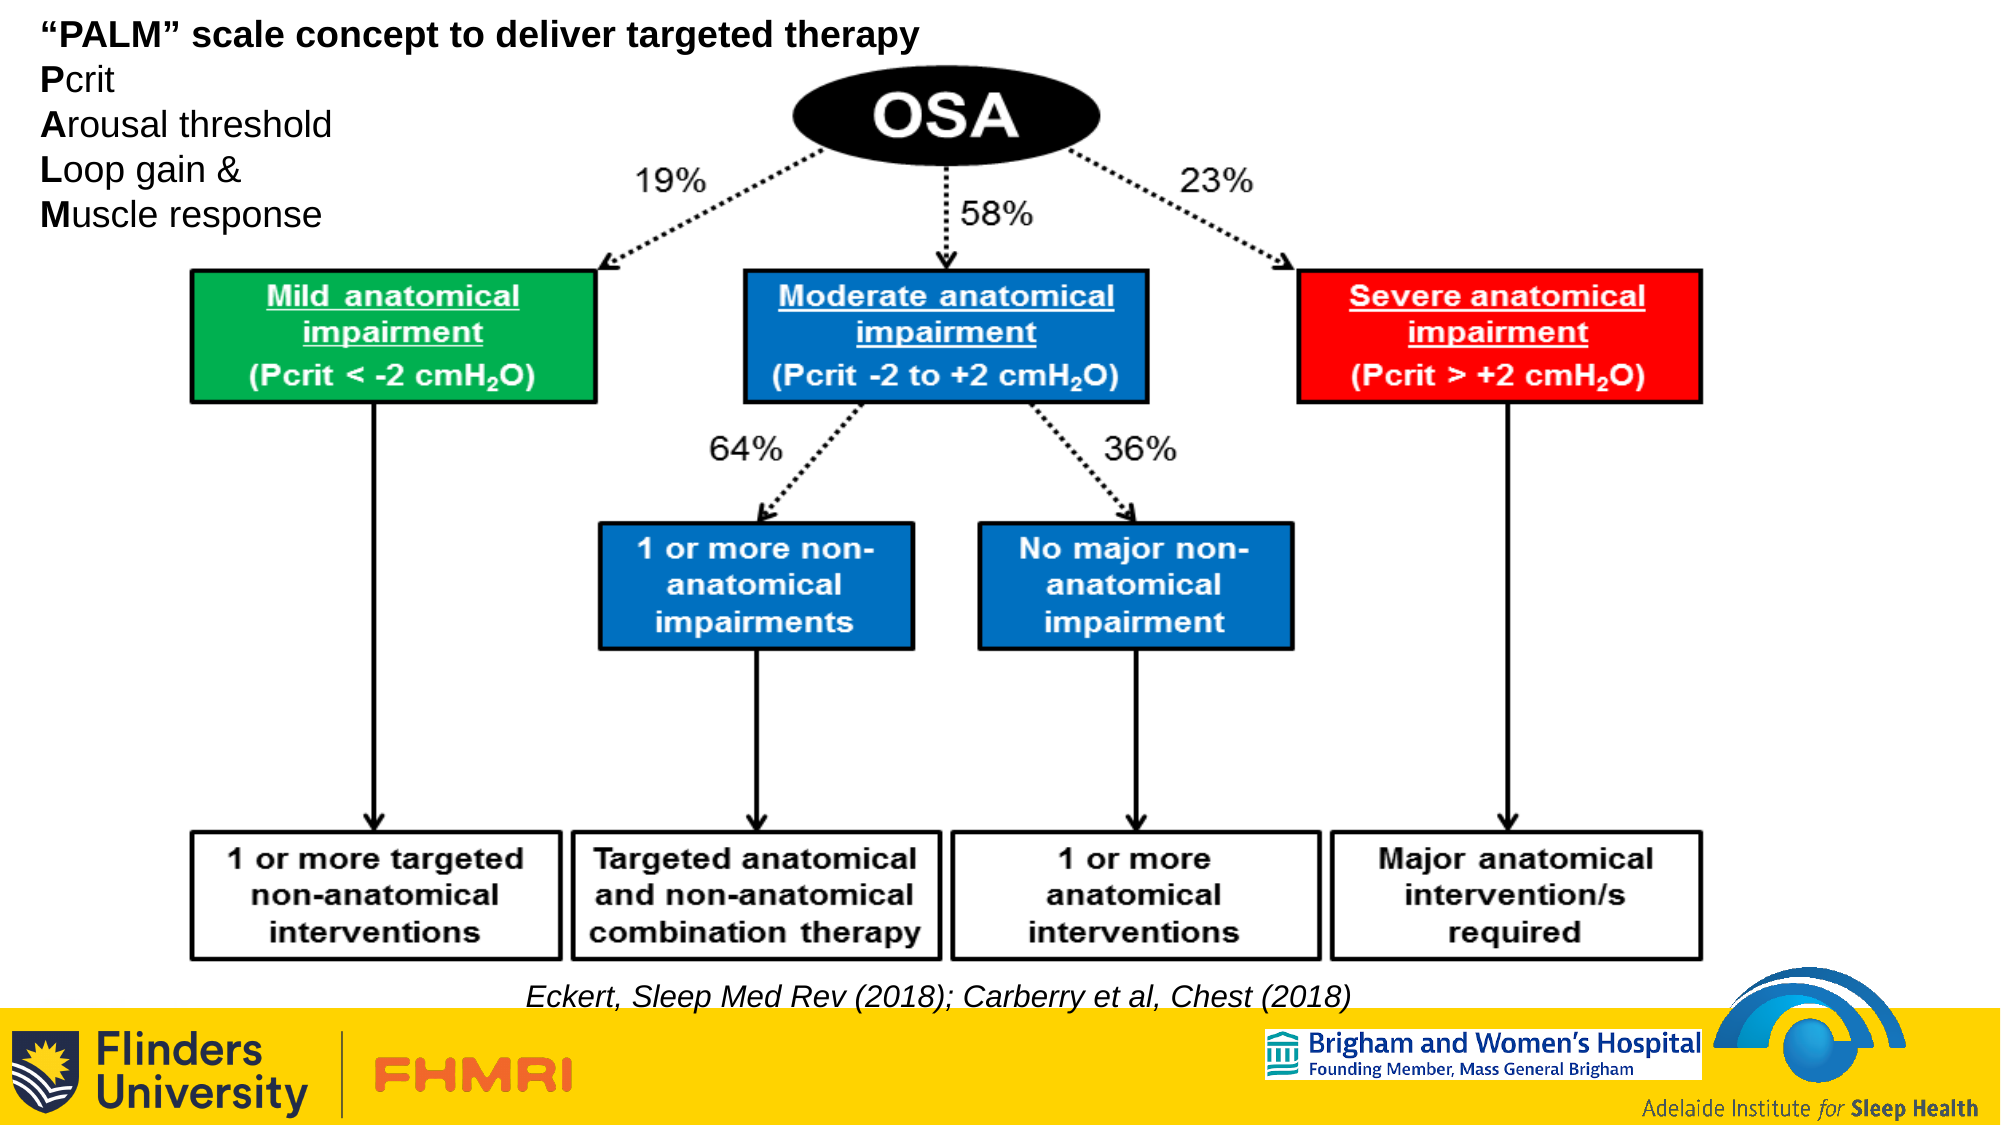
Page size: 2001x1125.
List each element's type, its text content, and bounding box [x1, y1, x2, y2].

picture [0, 0, 2000, 1121]
text_box “PALM” scale concept to deliver targeted therapy Pcrit Arousal threshold Loop gain & Muscle response [24, 2, 975, 242]
text_box Eckert, Sleep Med Rev (2018); Carberry et al, Chest (2018) [378, 973, 1501, 1022]
picture [0, 1009, 583, 1125]
